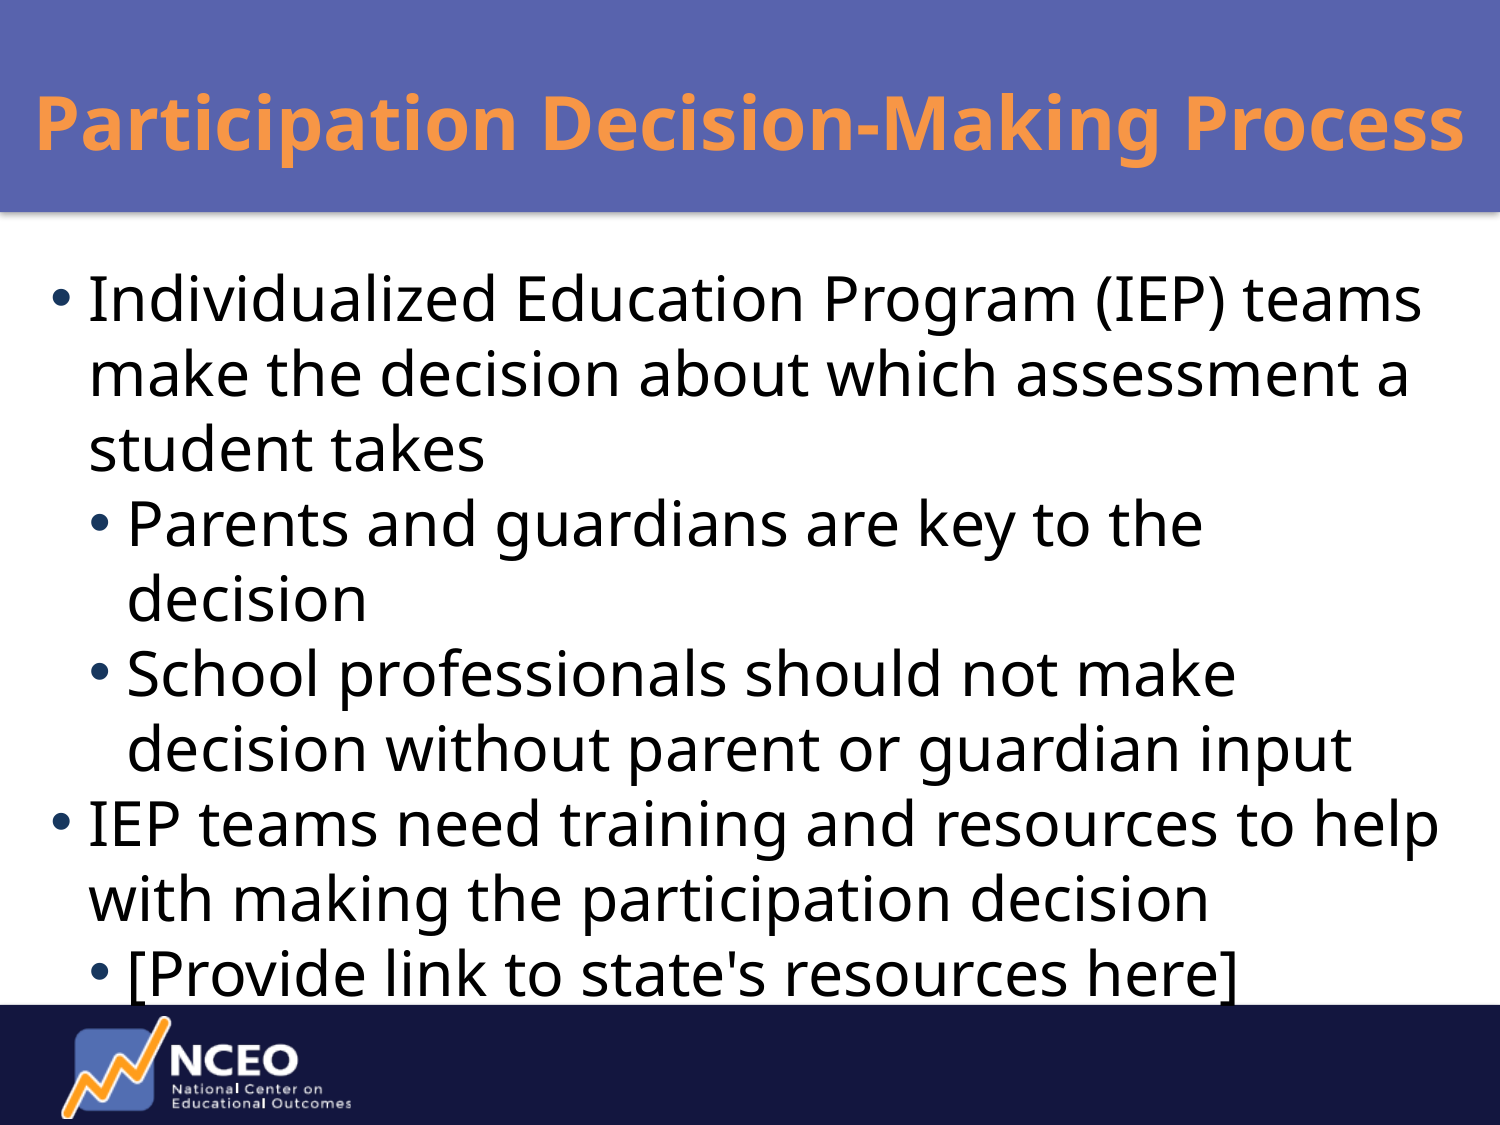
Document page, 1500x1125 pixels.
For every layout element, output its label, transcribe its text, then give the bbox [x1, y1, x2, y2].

text_box Participation Decision-Making Process [0, 68, 1500, 174]
text_box Individualized Education Program (IEP) teams make the decision about which assessment a student takes Parents and guardians are key to the decision School professionals should not make decision without parent or guardian input IEP teams need training and resources to help with making the participation decision [Provide link to state's resources here] [35, 251, 1474, 1016]
